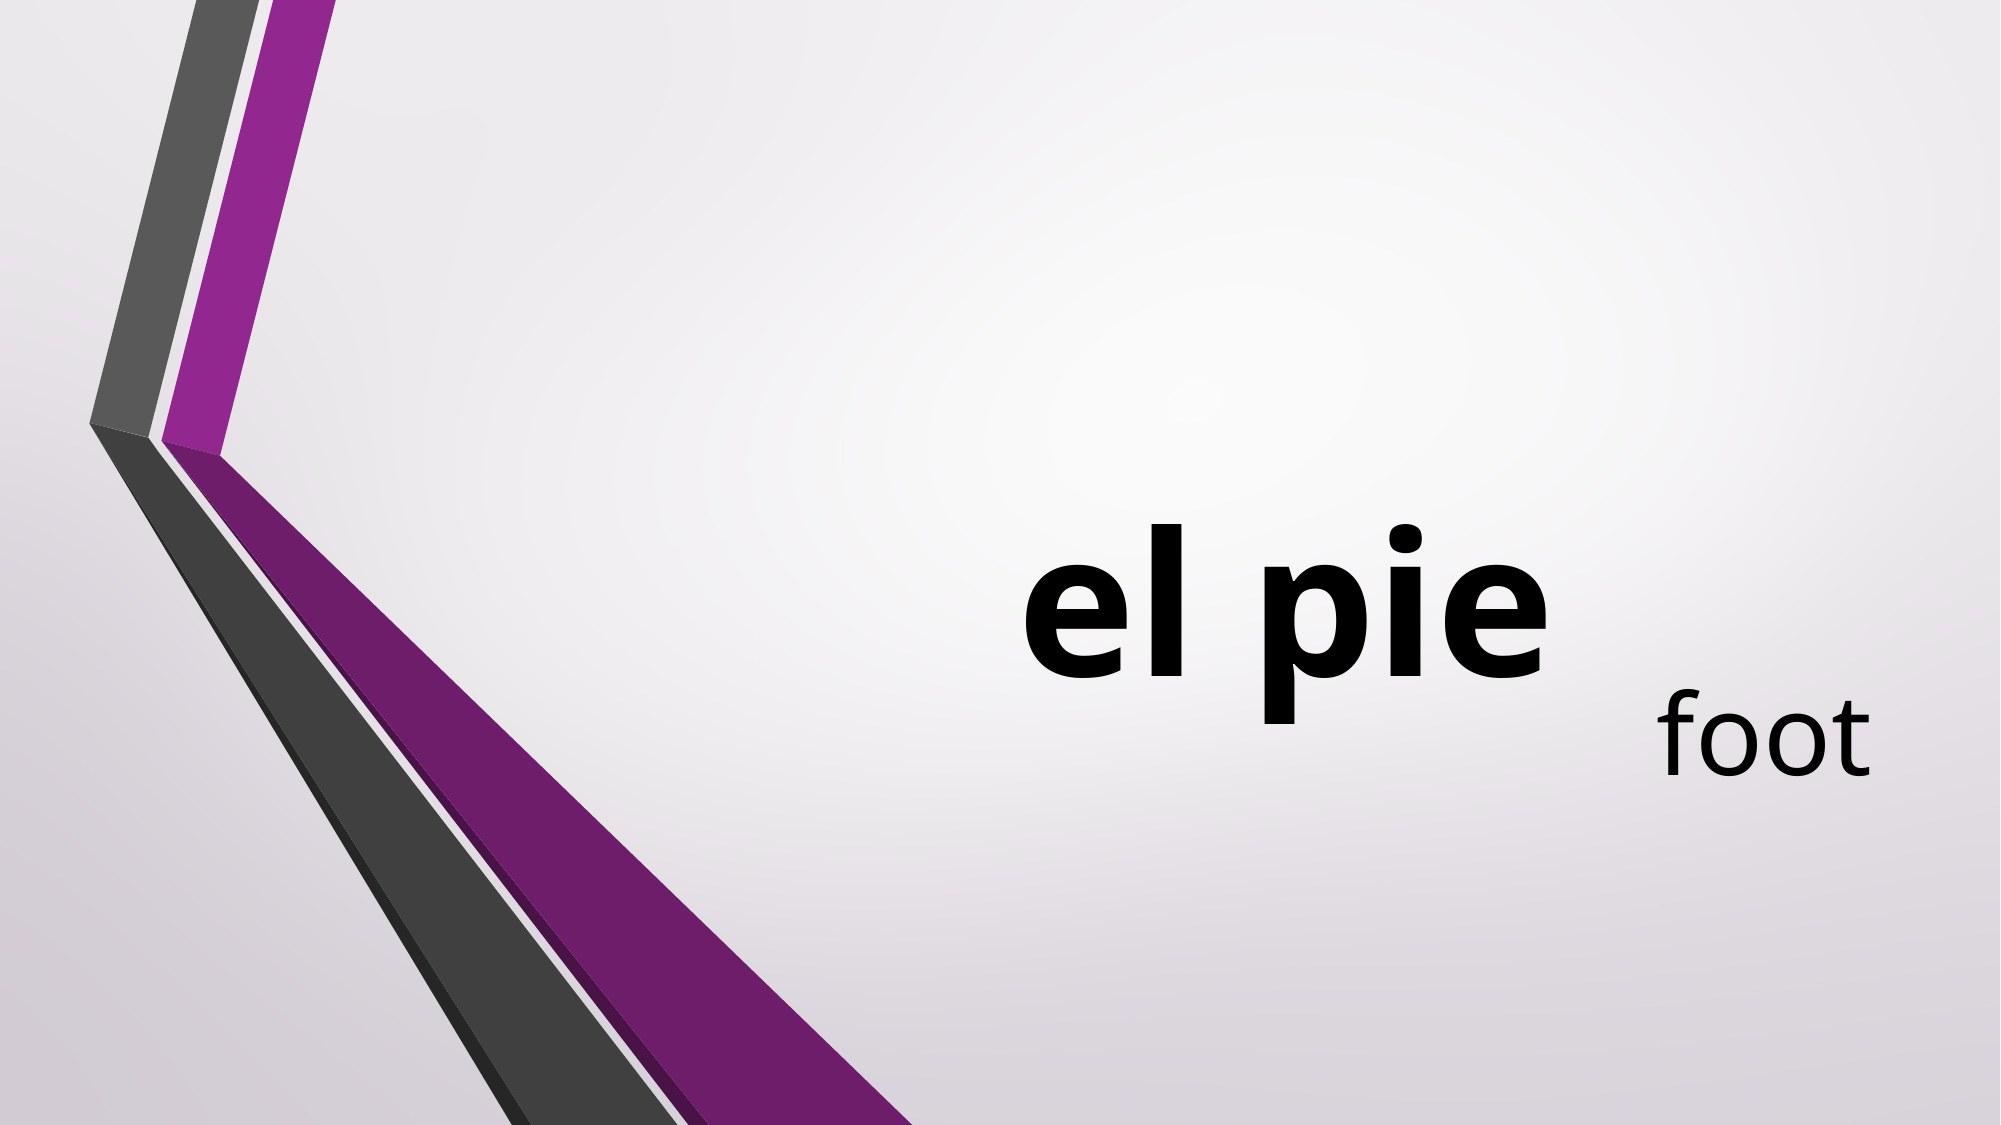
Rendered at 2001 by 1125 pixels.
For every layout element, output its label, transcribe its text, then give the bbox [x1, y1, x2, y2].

title el pie [600, 444, 1570, 724]
subtitle foot [740, 655, 1887, 884]
